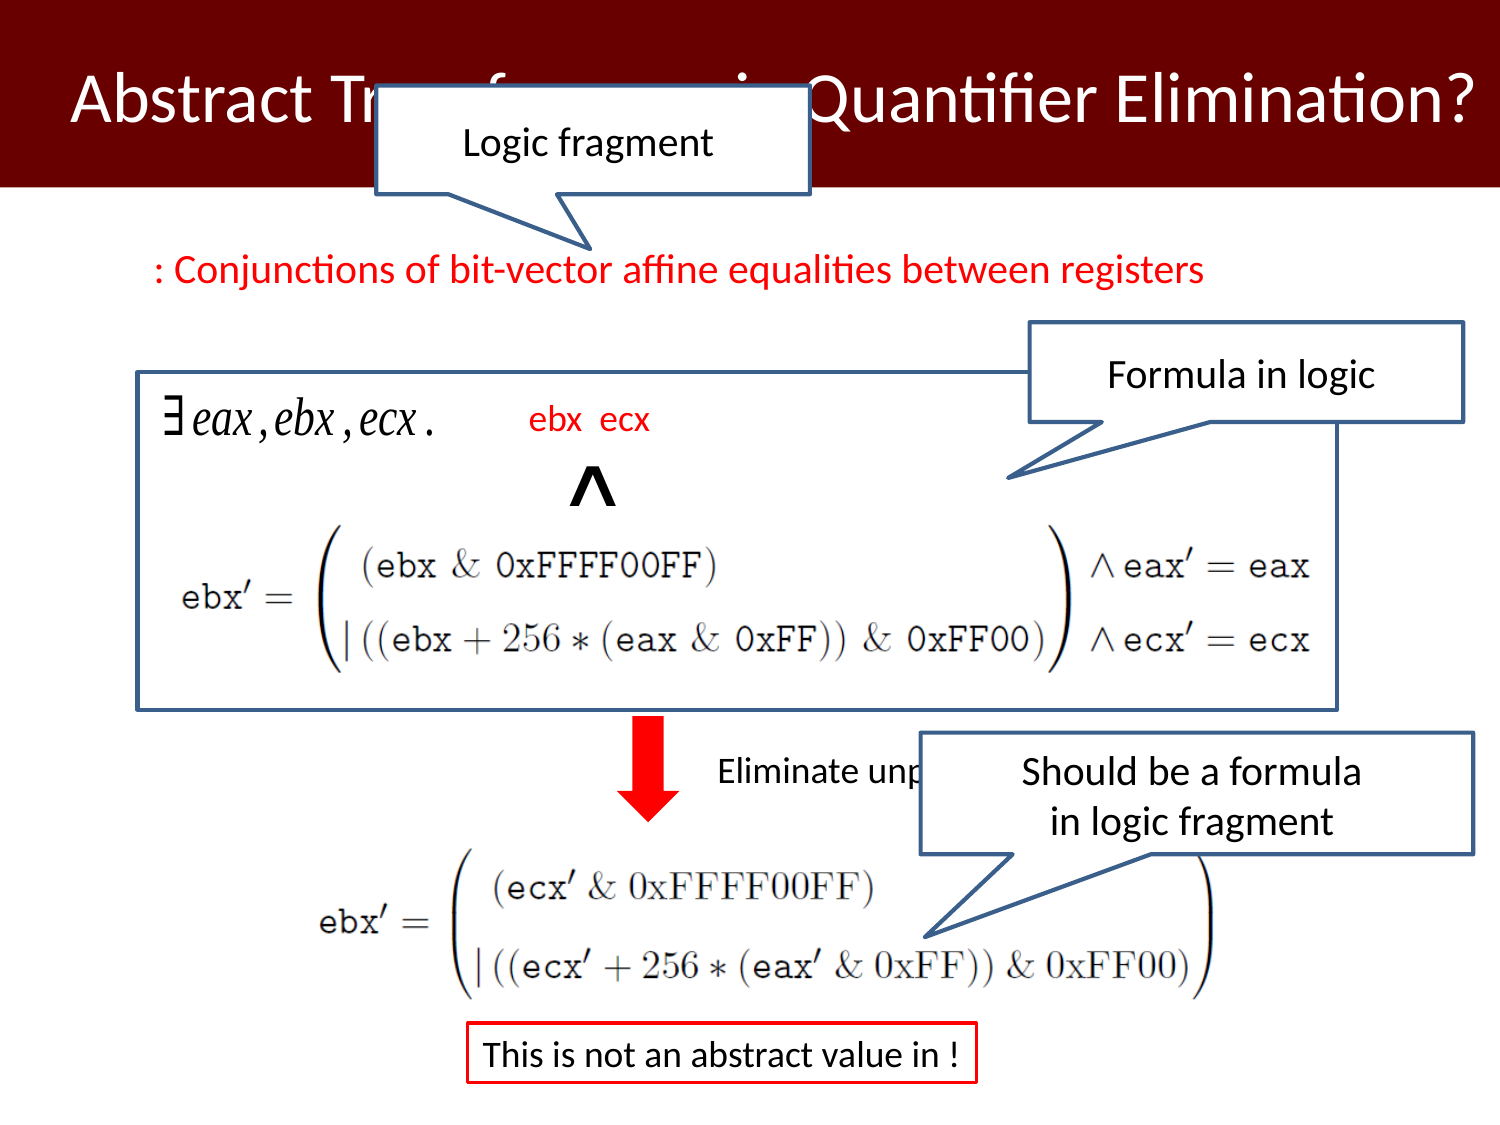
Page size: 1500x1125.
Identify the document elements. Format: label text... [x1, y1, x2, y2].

text_box [614, 714, 682, 825]
text_box [135, 370, 1339, 712]
picture [177, 507, 1313, 685]
title Abstract Transformer via Quantifier Elimination? [0, 0, 1500, 188]
picture [318, 830, 1222, 1010]
text_box Eliminate unprimed registers [702, 738, 918, 799]
